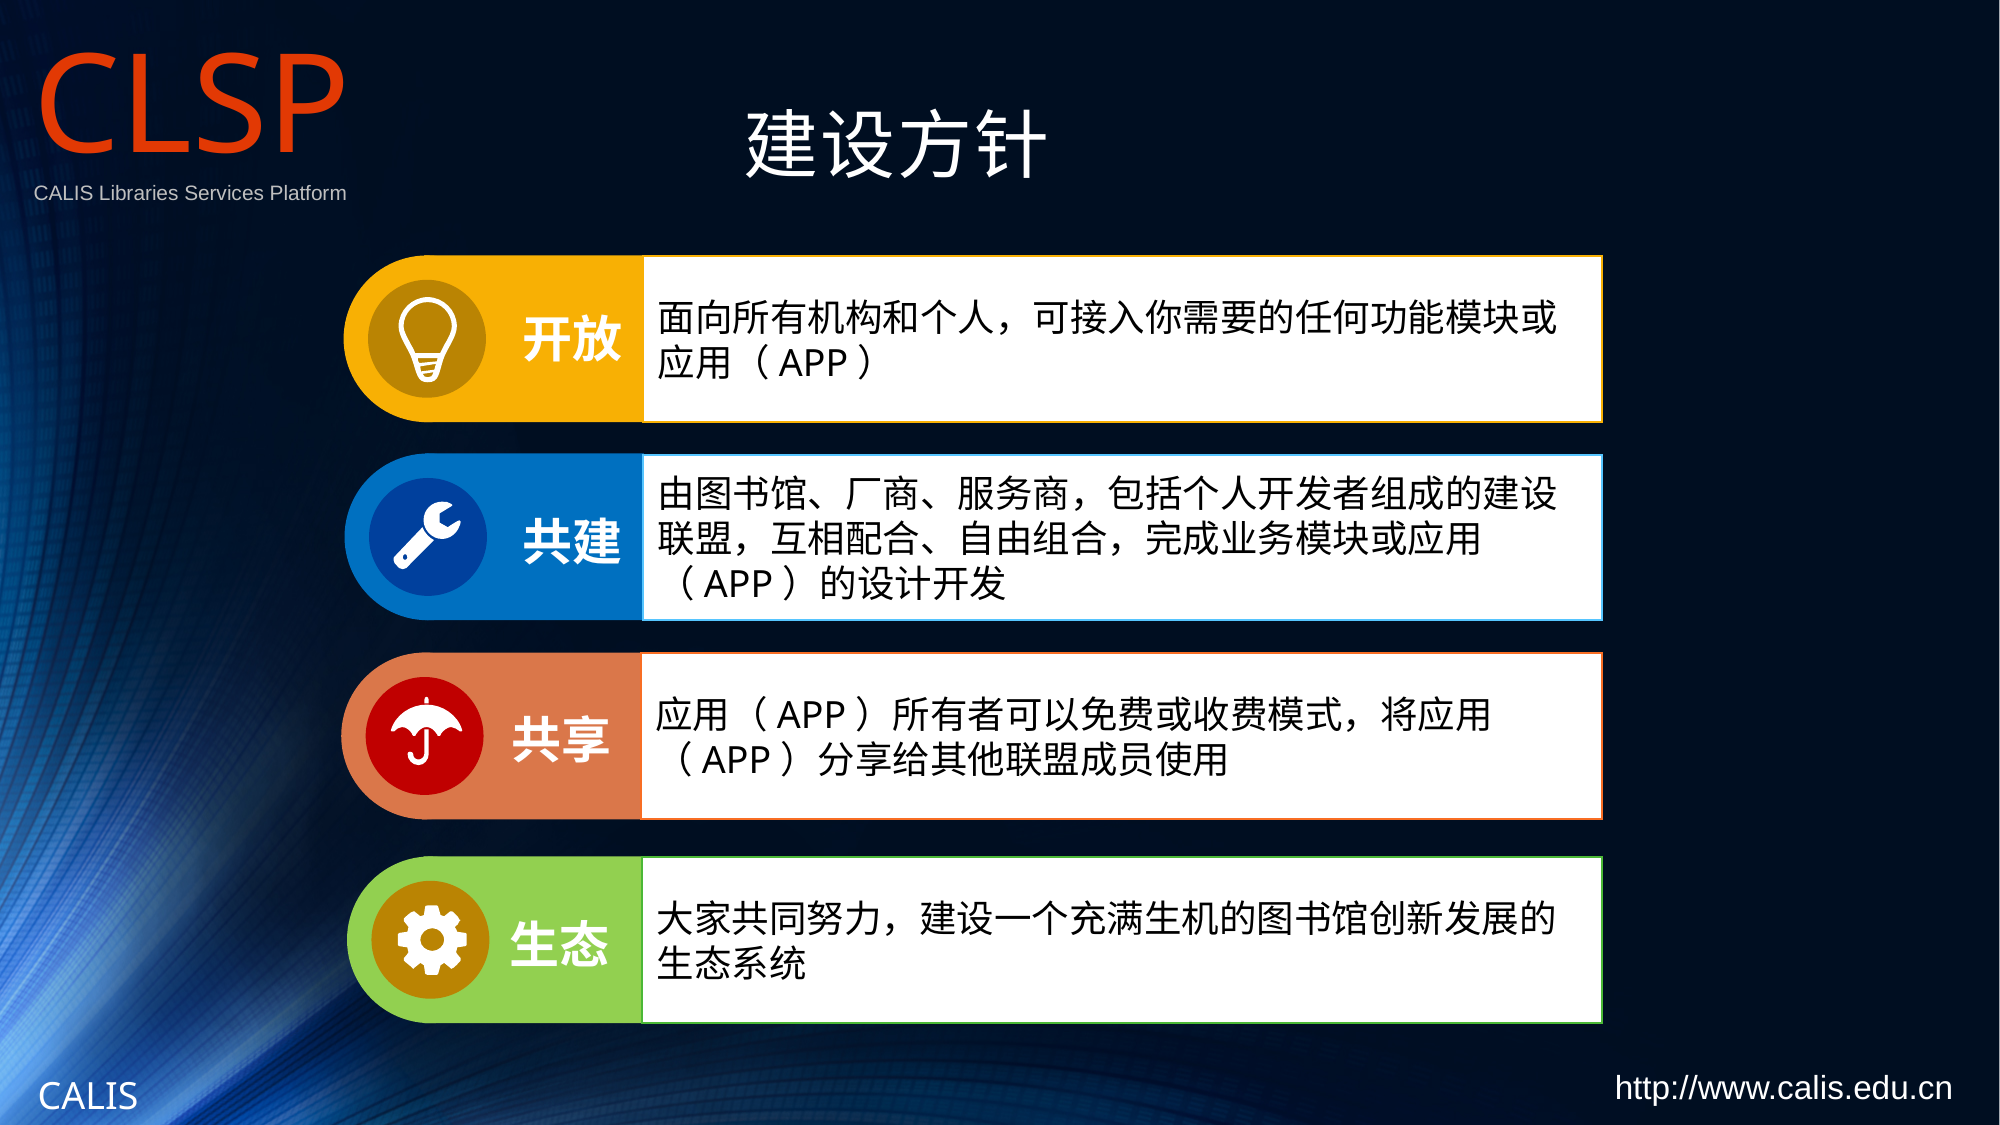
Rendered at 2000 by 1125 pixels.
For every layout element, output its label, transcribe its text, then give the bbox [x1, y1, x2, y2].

text_box [508, 652, 640, 820]
text_box http://www.calis.edu.cn [1600, 1058, 1969, 1114]
picture [0, 0, 2000, 1125]
text_box 开放 [522, 295, 623, 368]
text_box 由图书馆、厂商、服务商，包括个人开发者组成的建设联盟，互相配合、自由组合，完成业务模块或应用（APP）的设计开发 [642, 454, 1603, 621]
text_box 共享 [511, 696, 612, 770]
text_box 共建 [521, 497, 623, 571]
text_box [423, 855, 644, 1024]
text_box 大家共同努力，建设一个充满生机的图书馆创新发展的生态系统 [641, 856, 1603, 1024]
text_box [344, 453, 512, 621]
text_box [341, 652, 508, 820]
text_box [343, 255, 511, 423]
text_box 生态 [514, 900, 610, 974]
text_box 面向所有机构和个人，可接入你需要的任何功能模块或应用（APP） [642, 255, 1603, 423]
text_box CALIS [22, 1064, 154, 1125]
text_box 应用（APP）所有者可以免费或收费模式，将应用（APP）分享给其他联盟成员使用 [640, 652, 1603, 820]
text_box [346, 856, 514, 1024]
text_box [423, 254, 644, 423]
text_box CLSP CALIS Libraries Services Platform [18, 7, 366, 212]
text_box [424, 452, 645, 621]
title 建设方针 [728, 62, 1750, 197]
